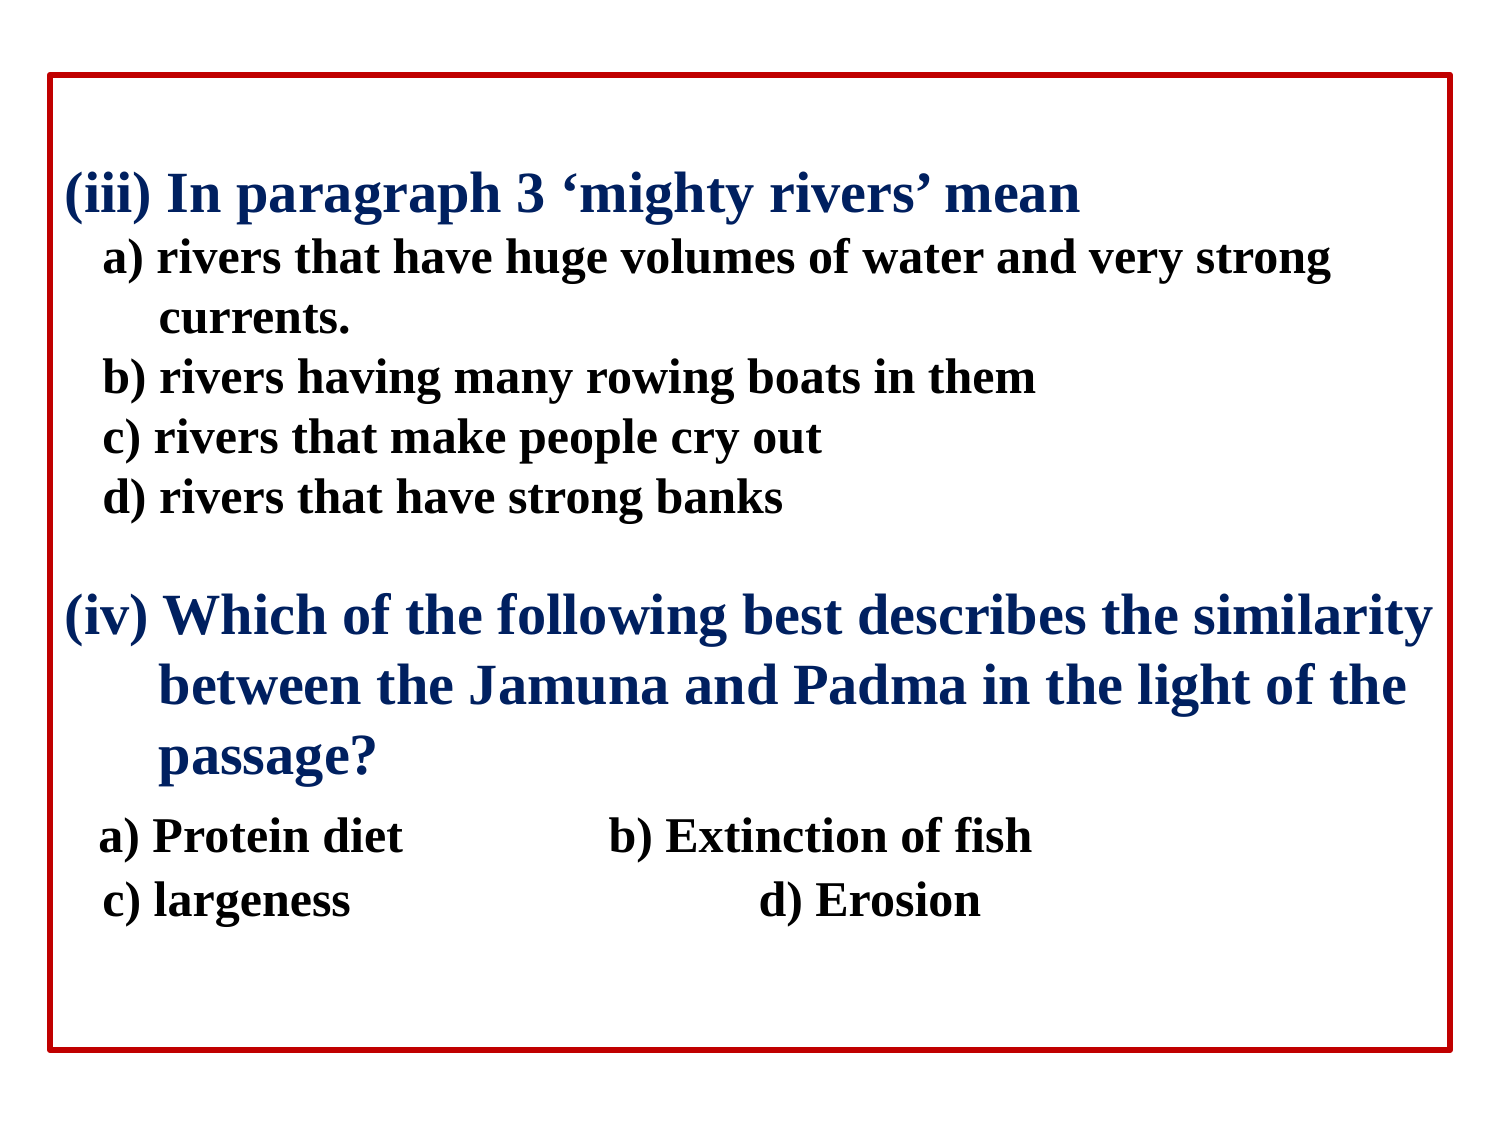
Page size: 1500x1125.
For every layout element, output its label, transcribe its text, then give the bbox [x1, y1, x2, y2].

text_box (iii) In paragraph 3 ‘mighty rivers’ mean a) rivers that have huge volumes of water and very strong currents. b) rivers having many rowing boats in them c) rivers that make people cry out d) rivers that have strong banks (iv) Which of the following best describes the similarity between the Jamuna and Padma in the light of the passage? a) Protein diet b) Extinction of fish c) largeness d) Erosion [48, 73, 1452, 1052]
